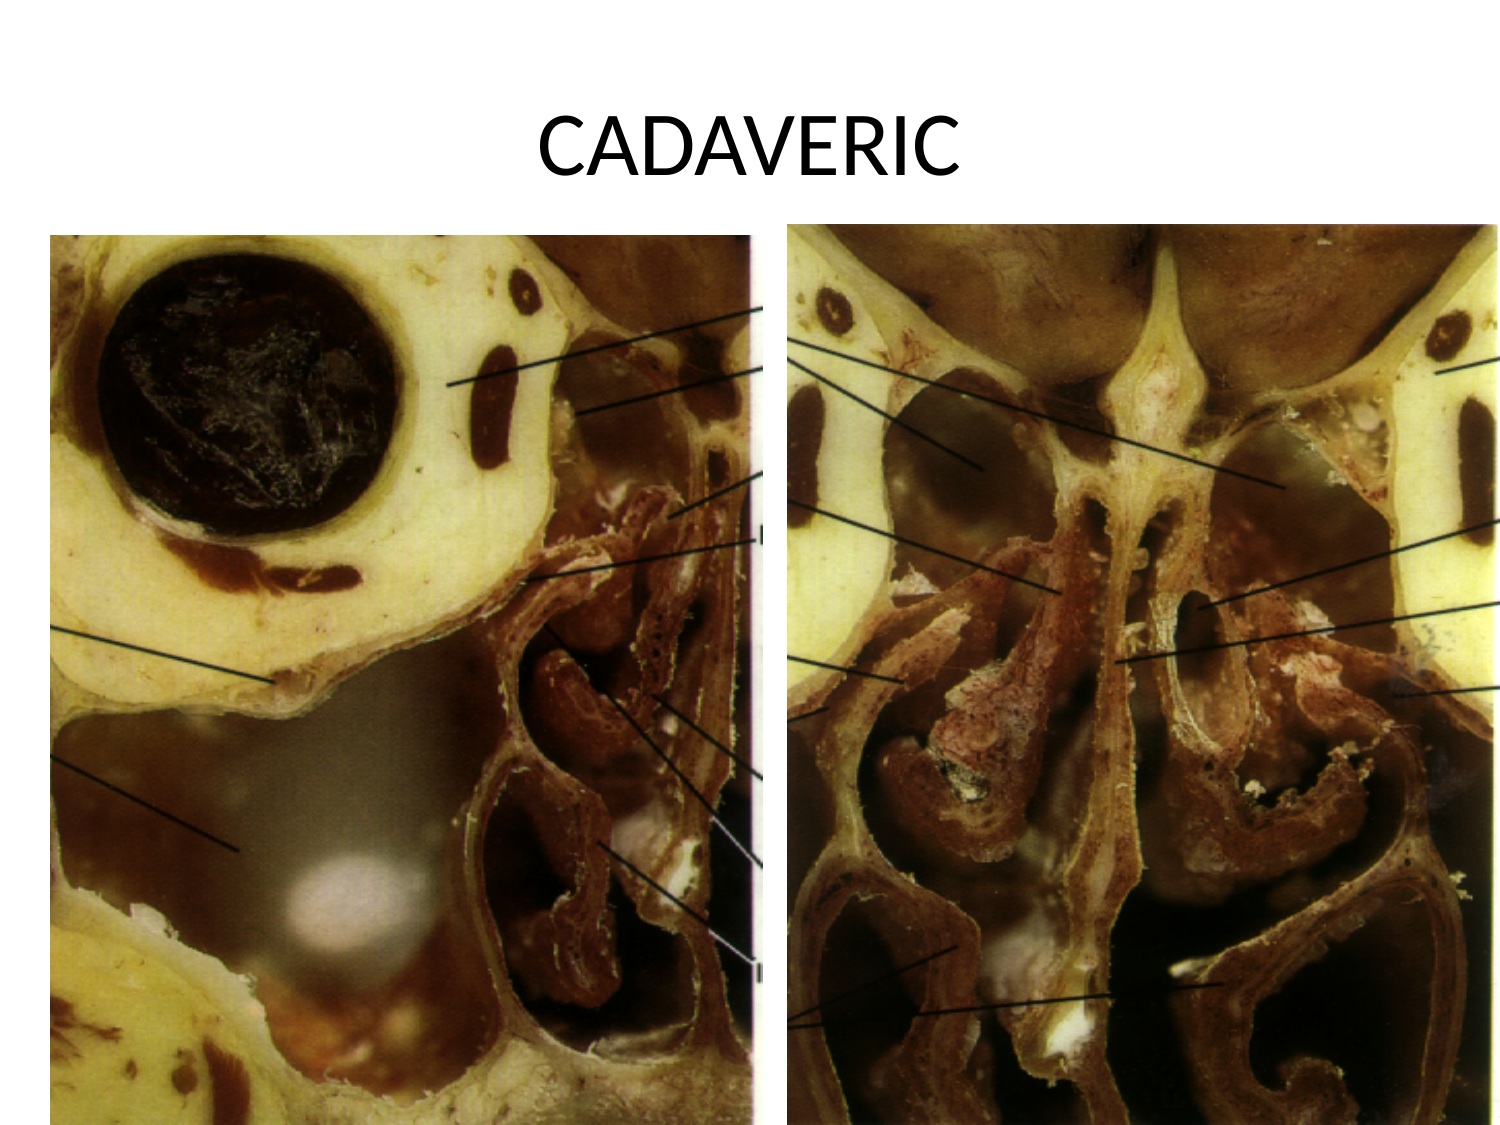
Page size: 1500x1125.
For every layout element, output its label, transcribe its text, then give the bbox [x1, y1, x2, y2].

title CADAVERIC [75, 45, 1425, 233]
picture [49, 235, 763, 1125]
picture [787, 224, 1500, 1125]
